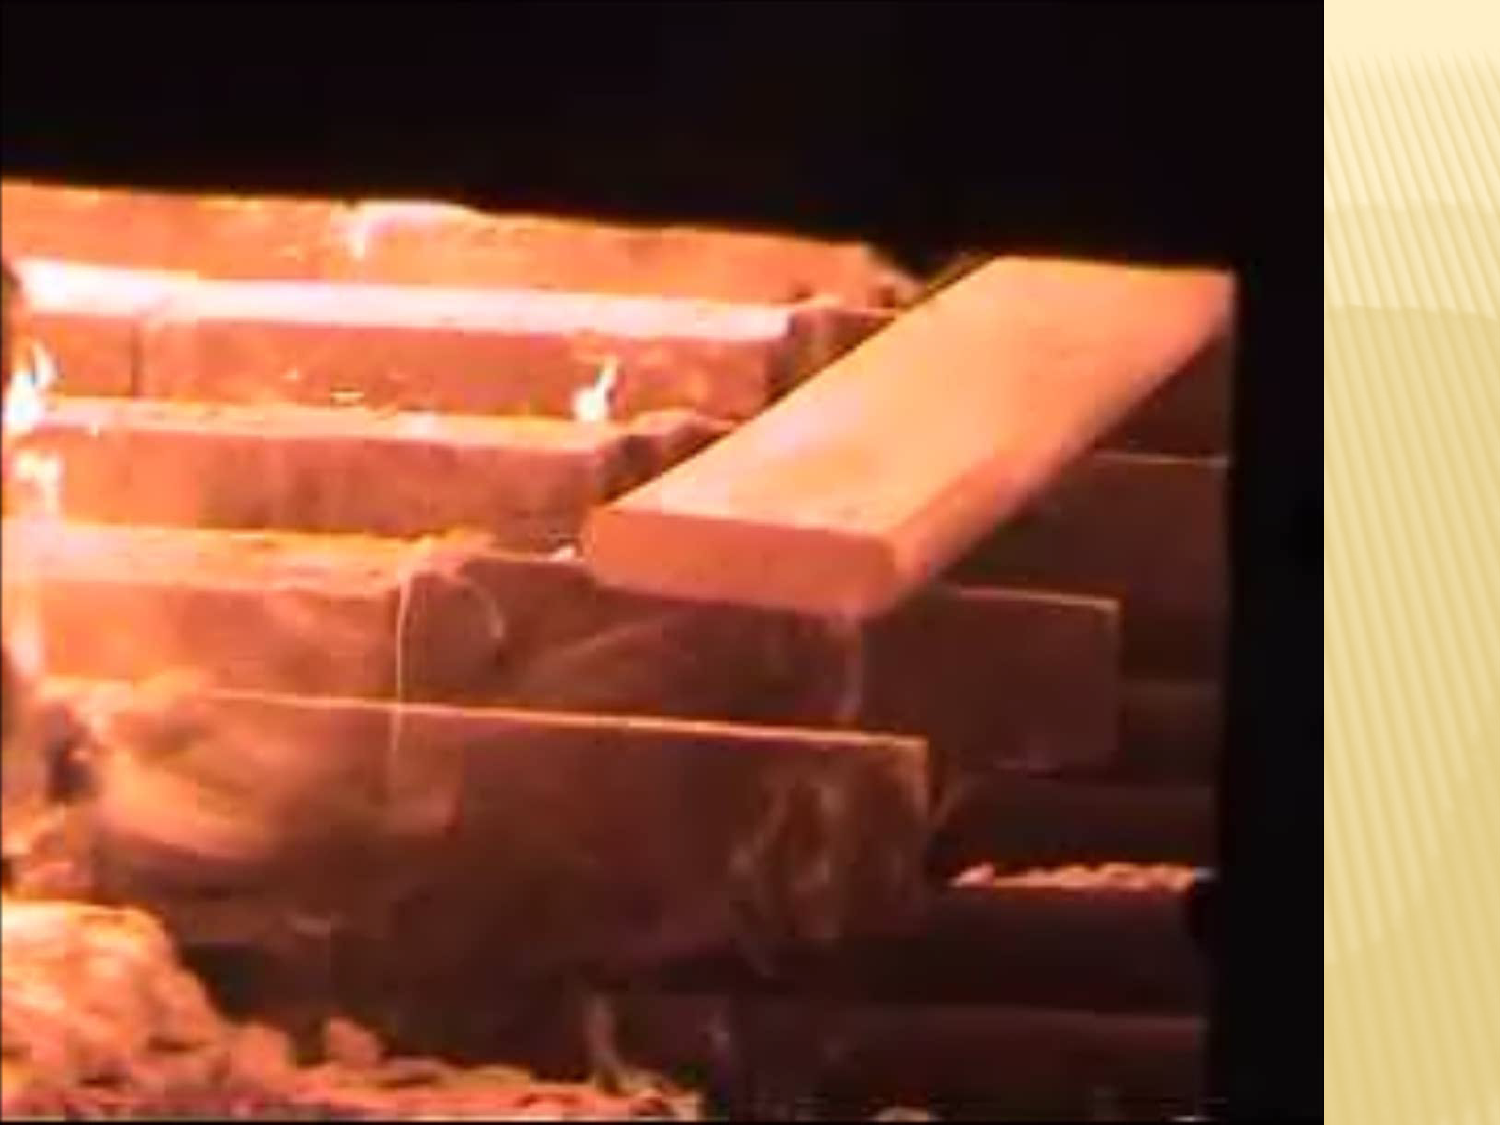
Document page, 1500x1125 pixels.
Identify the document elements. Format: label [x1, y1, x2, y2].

text_box [0, 0, 1325, 1125]
